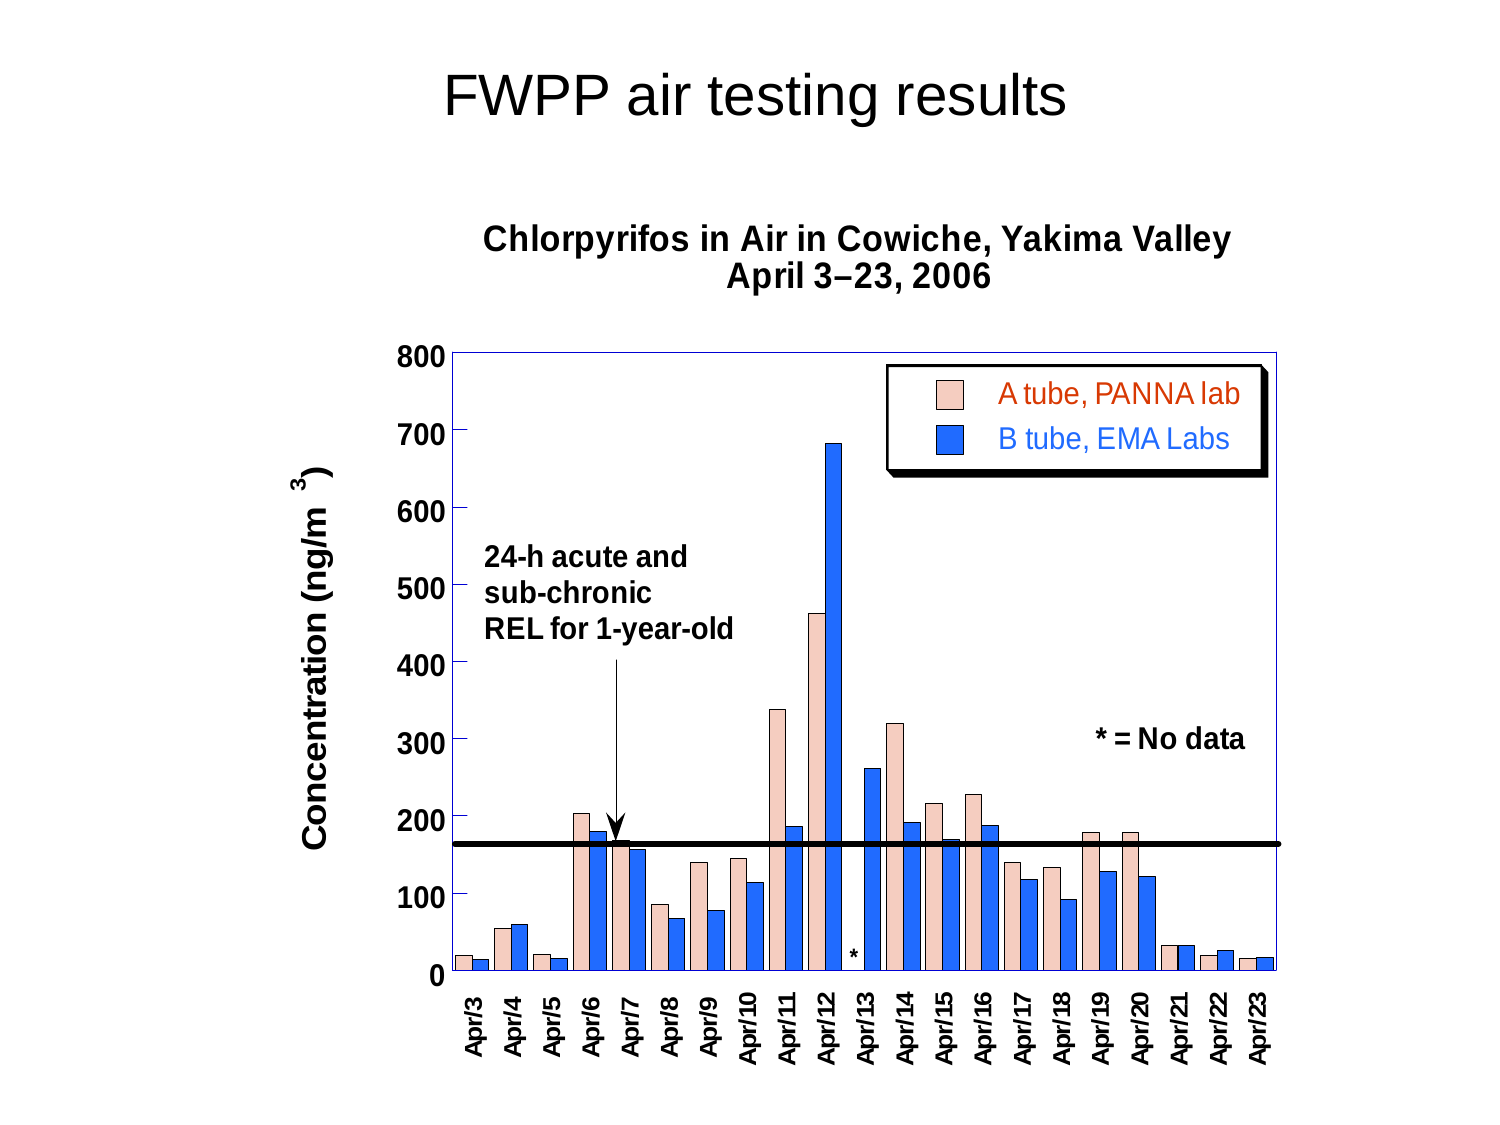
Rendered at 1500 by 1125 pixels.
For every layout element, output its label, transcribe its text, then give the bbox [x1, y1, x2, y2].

text_box FWPP air testing results [49, 50, 1463, 135]
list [262, 212, 1313, 1081]
